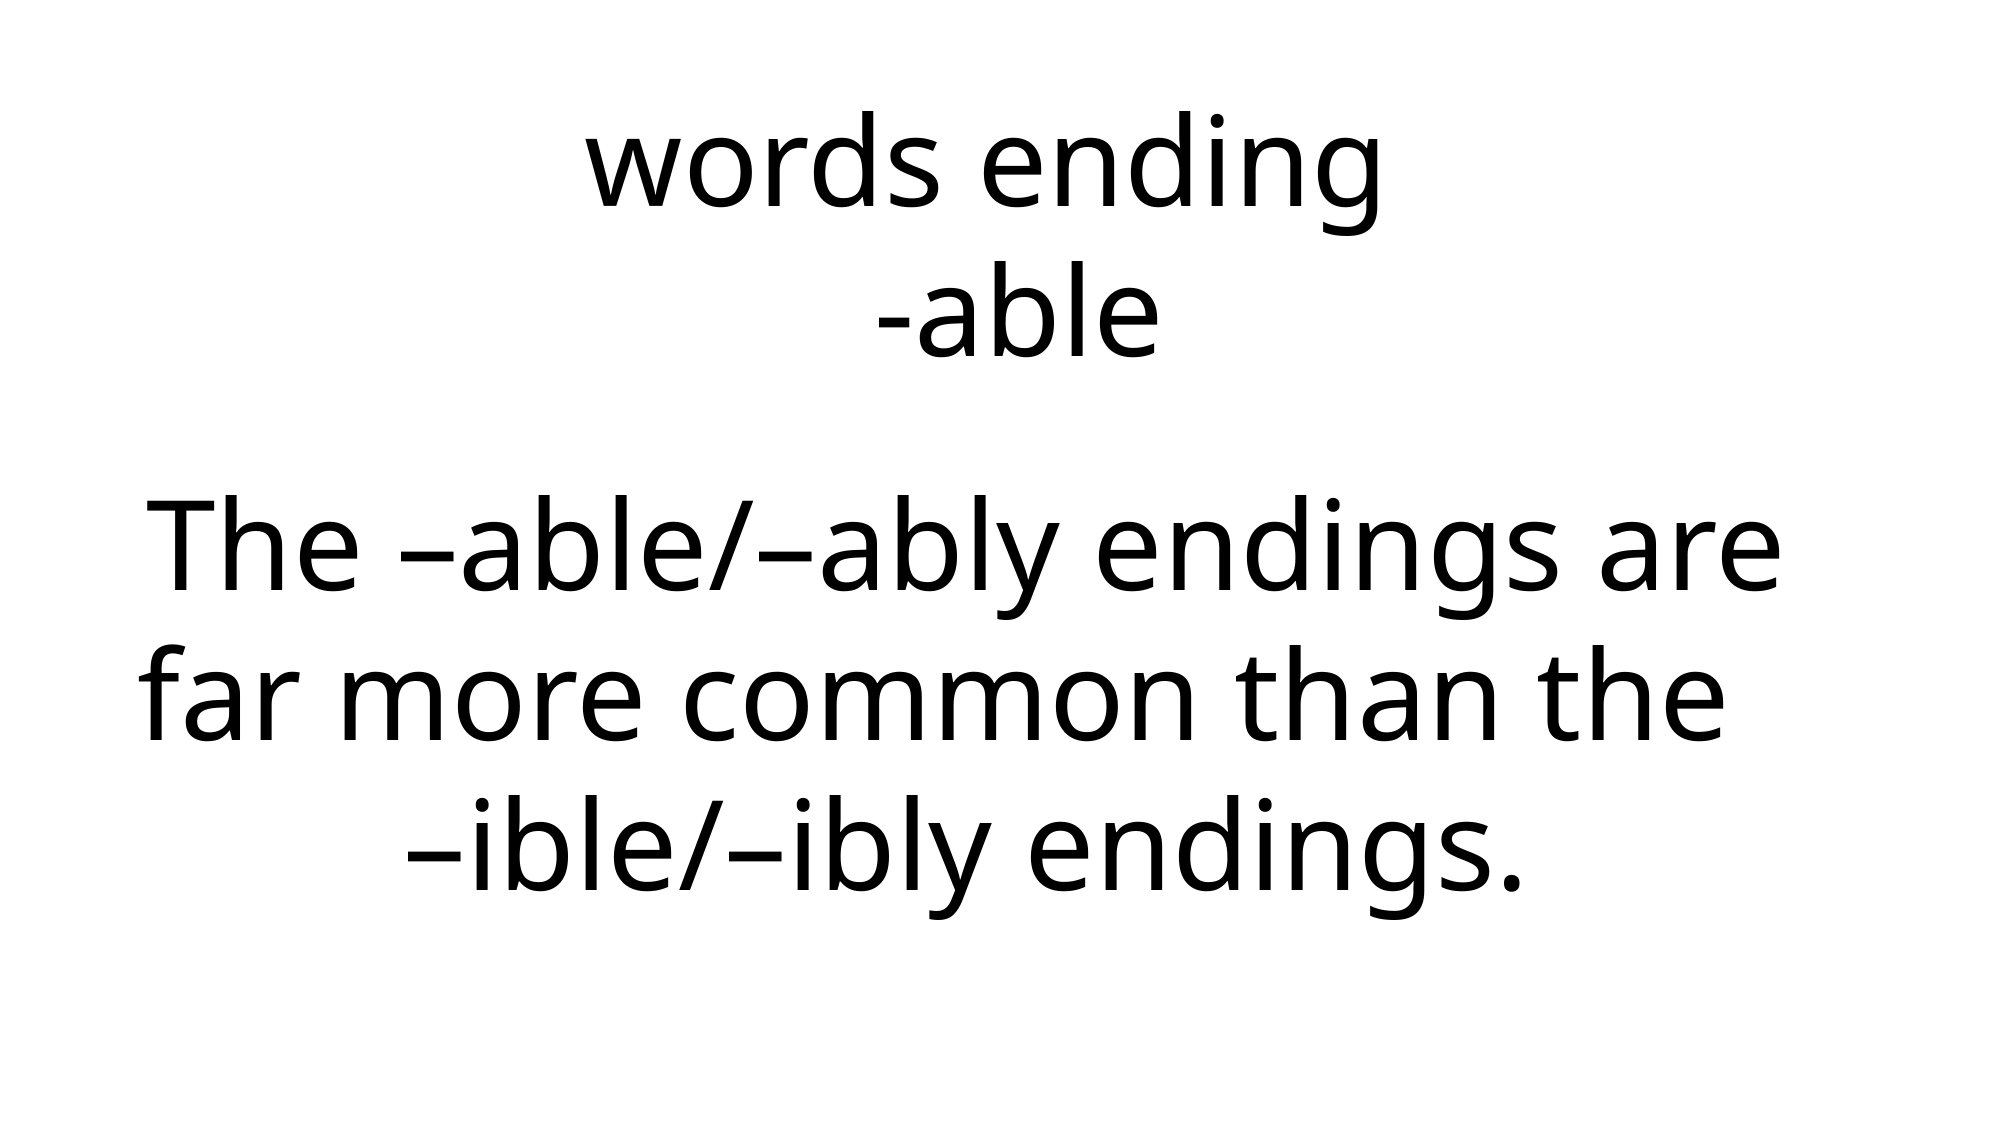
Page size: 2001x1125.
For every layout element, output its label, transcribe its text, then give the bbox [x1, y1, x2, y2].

text_box The –able/–ably endings are far more common than the –ible/–ibly endings. [90, 458, 1843, 1074]
text_box words ending -able [518, 73, 1520, 389]
